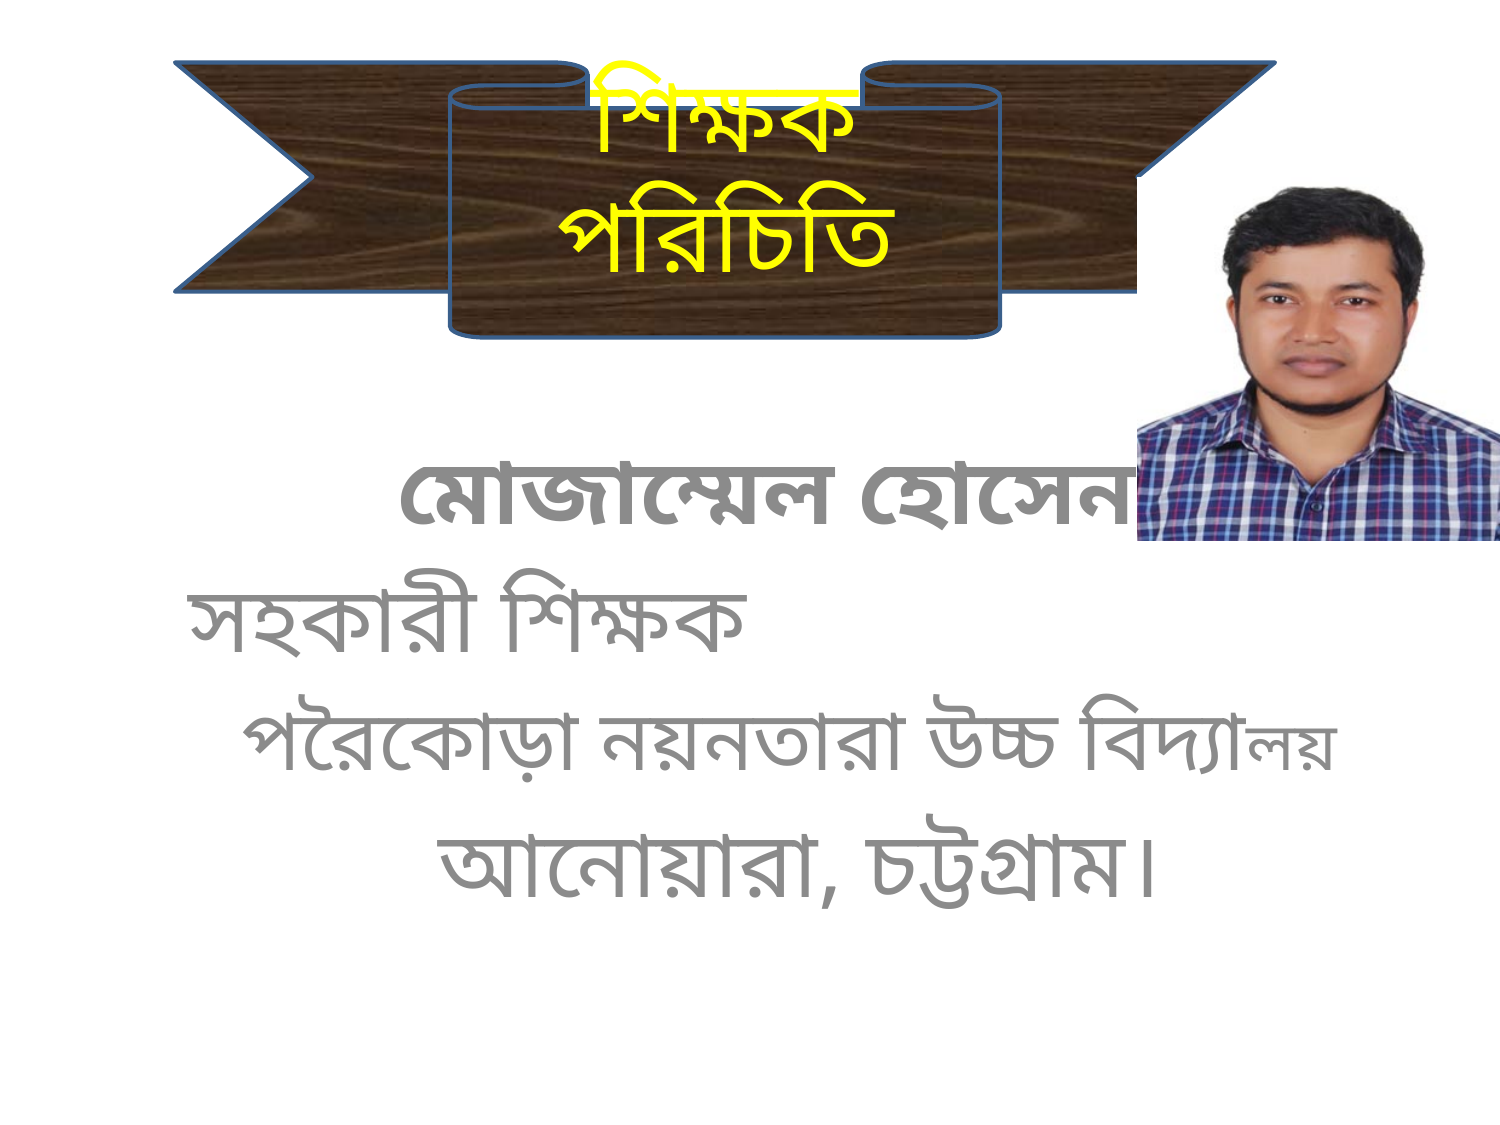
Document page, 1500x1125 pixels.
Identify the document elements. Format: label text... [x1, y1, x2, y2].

text_box শিক্ষক পরিচিতি [173, 60, 1277, 340]
subtitle মোজাম্মেল হোসেন, সহকারী শিক্ষক পরৈকোড়া নয়নতারা উচ্চ বিদ্যালয় আনোয়ারা, চট্টগ্রাম। [162, 425, 1438, 1063]
picture [1137, 177, 1500, 541]
